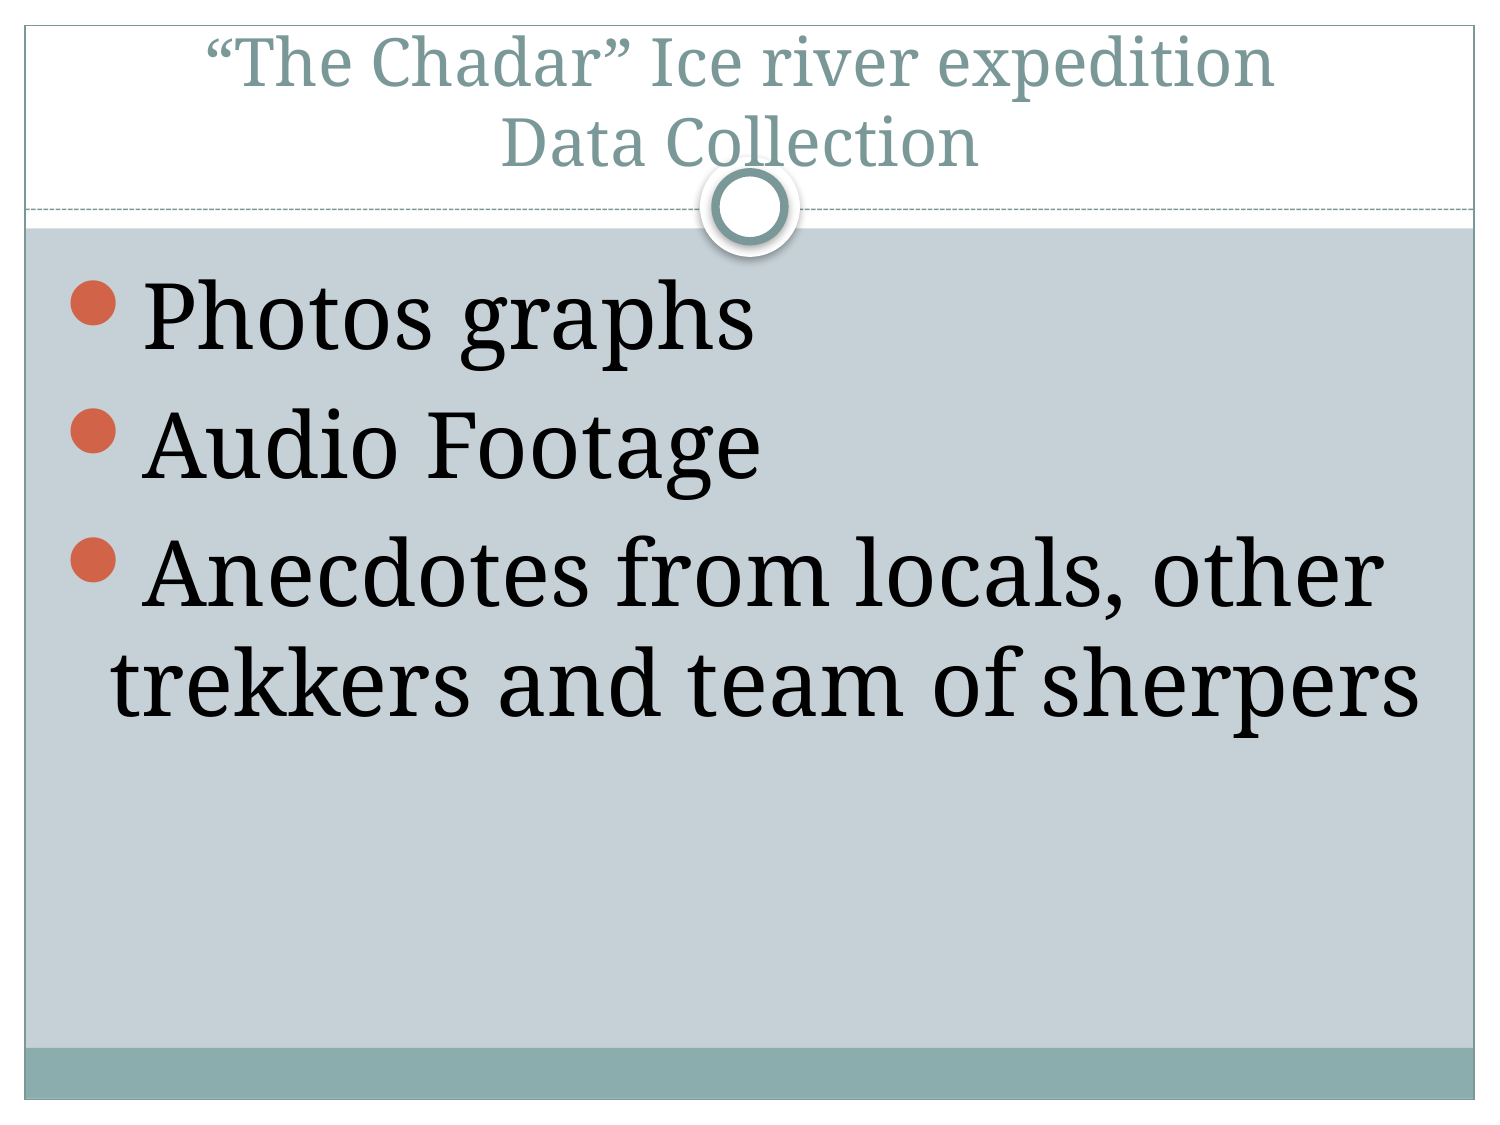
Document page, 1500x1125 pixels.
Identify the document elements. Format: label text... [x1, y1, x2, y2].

list Photos graphs Audio Footage Anecdotes from locals, other trekkers and team of sherpers [49, 250, 1445, 1001]
title “The Chadar” Ice river expedition Data Collection [49, 0, 1450, 188]
